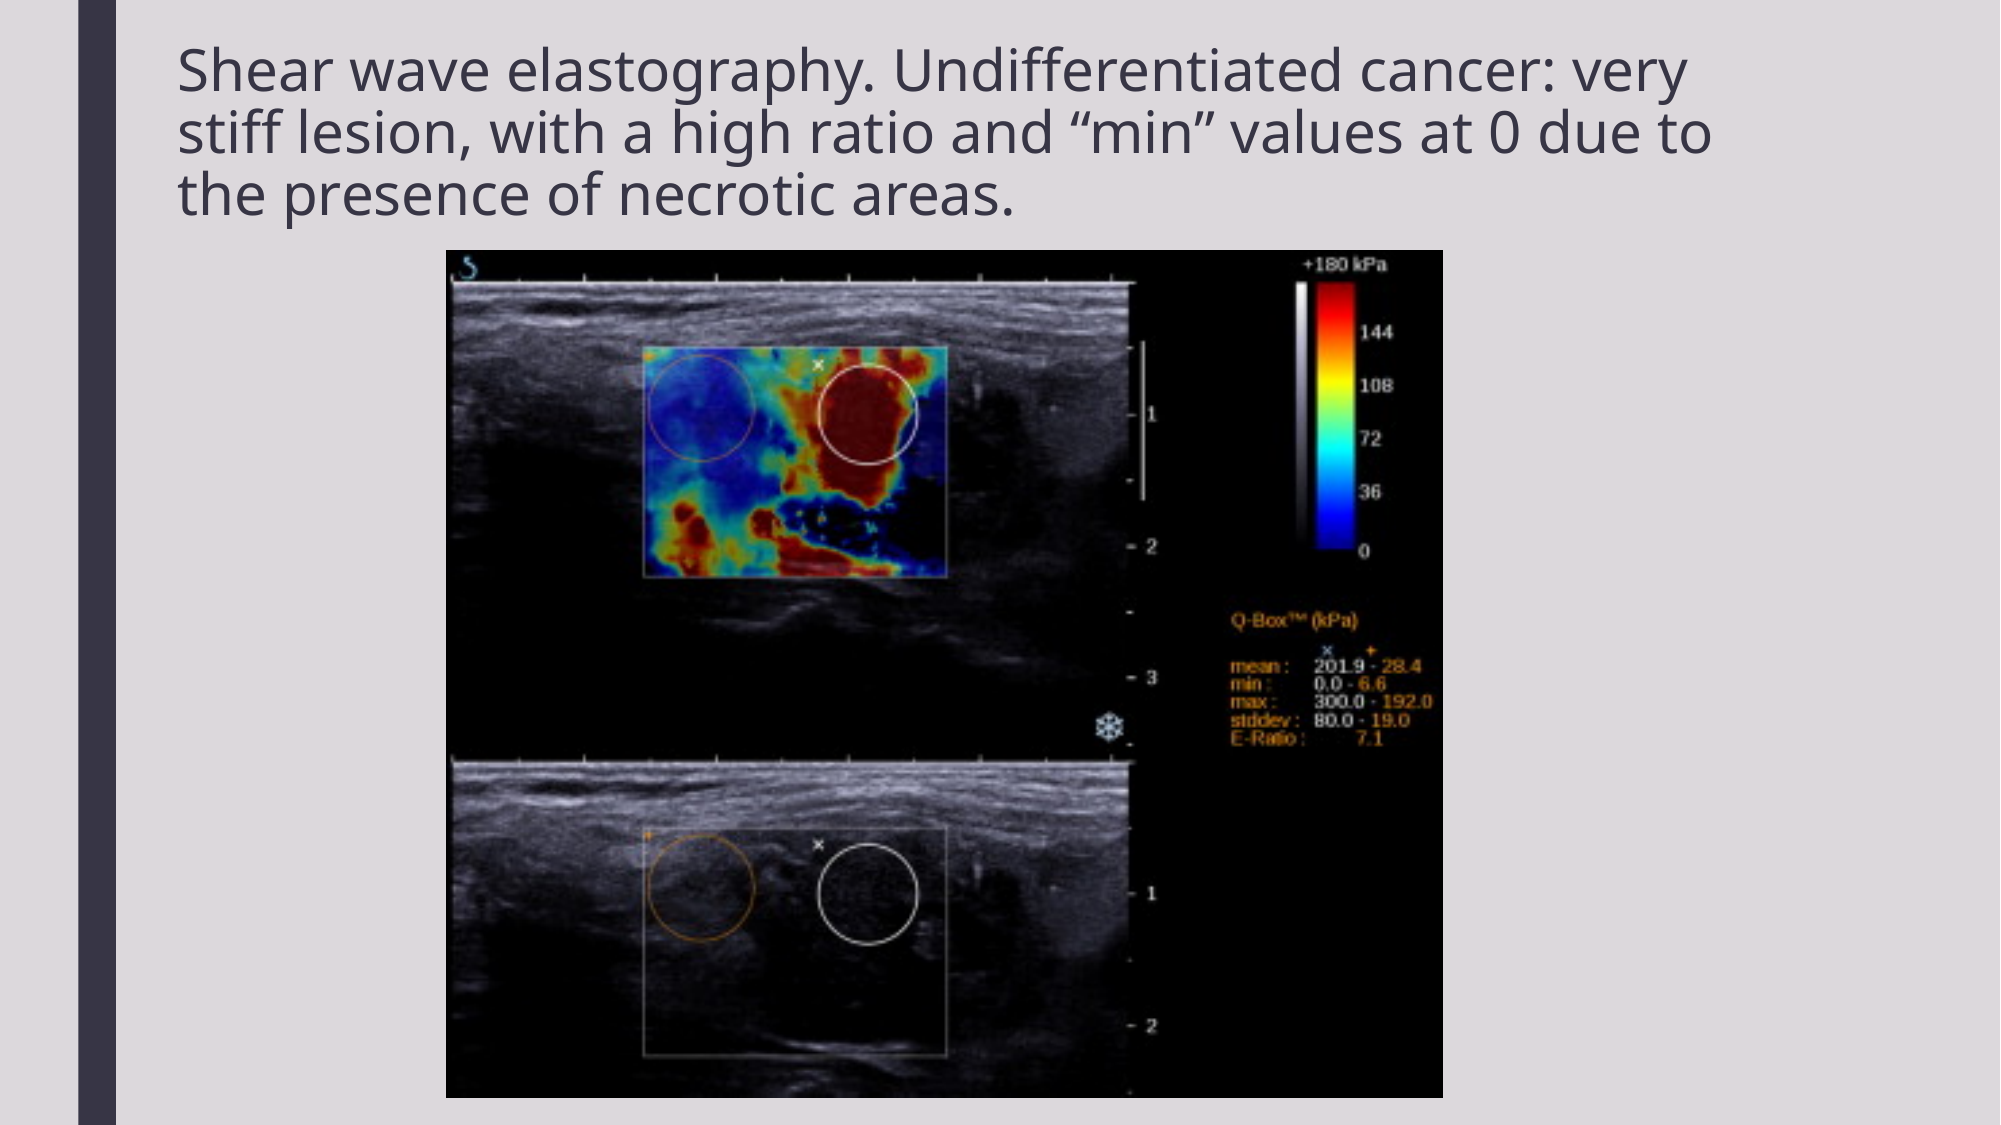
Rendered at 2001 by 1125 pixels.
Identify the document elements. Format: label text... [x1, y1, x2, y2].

title Shear wave elastography. Undifferentiated cancer: very stiff lesion, with a high ratio and “min” values at 0 due to the presence of necrotic areas. [162, 34, 1800, 357]
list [446, 250, 1443, 1098]
